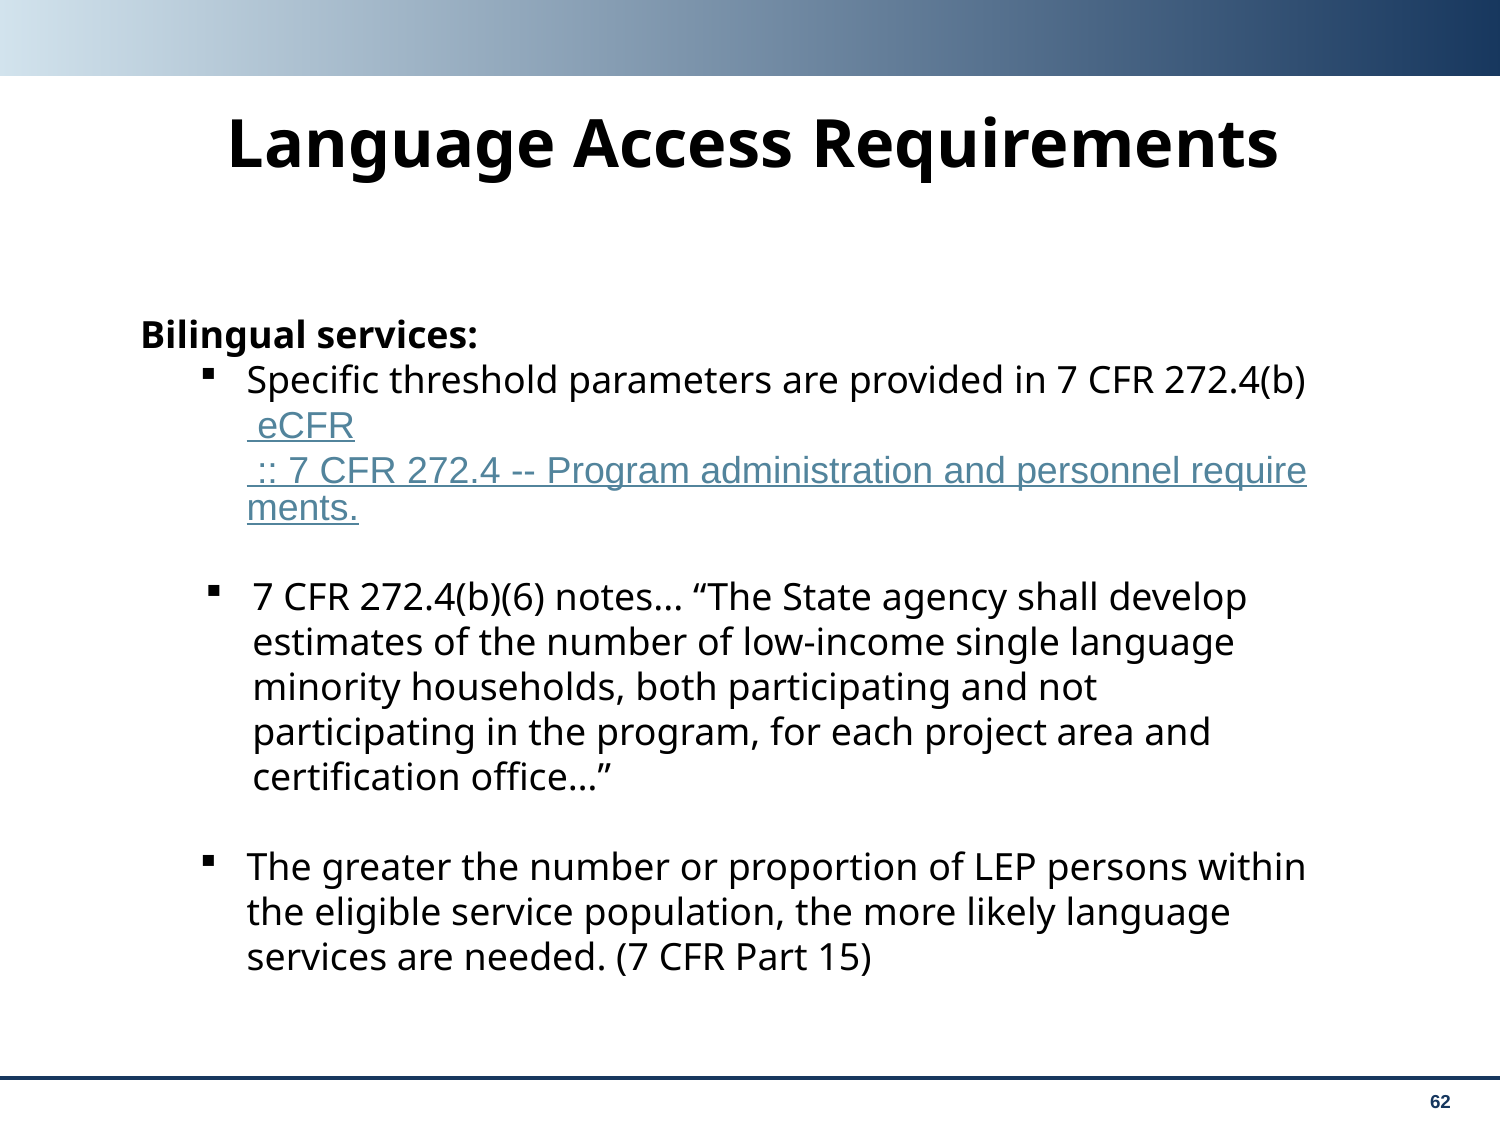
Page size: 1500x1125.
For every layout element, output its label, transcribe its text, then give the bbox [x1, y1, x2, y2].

text_box Bilingual services: Specific threshold parameters are provided in 7 CFR 272.4(b) eCFR :: 7 CFR 272.4 -- Program administration and personnel requirements. 7 CFR 272.4(b)(6) notes... “The State agency shall develop estimates of the number of low-income single language minority households, both participating and not participating in the program, for each project area and certification office…” The greater the number or proportion of LEP persons within the eligible service population, the more likely language services are needed. (7 CFR Part 15) [125, 303, 1331, 948]
title Language Access Requirements [110, 102, 1398, 193]
